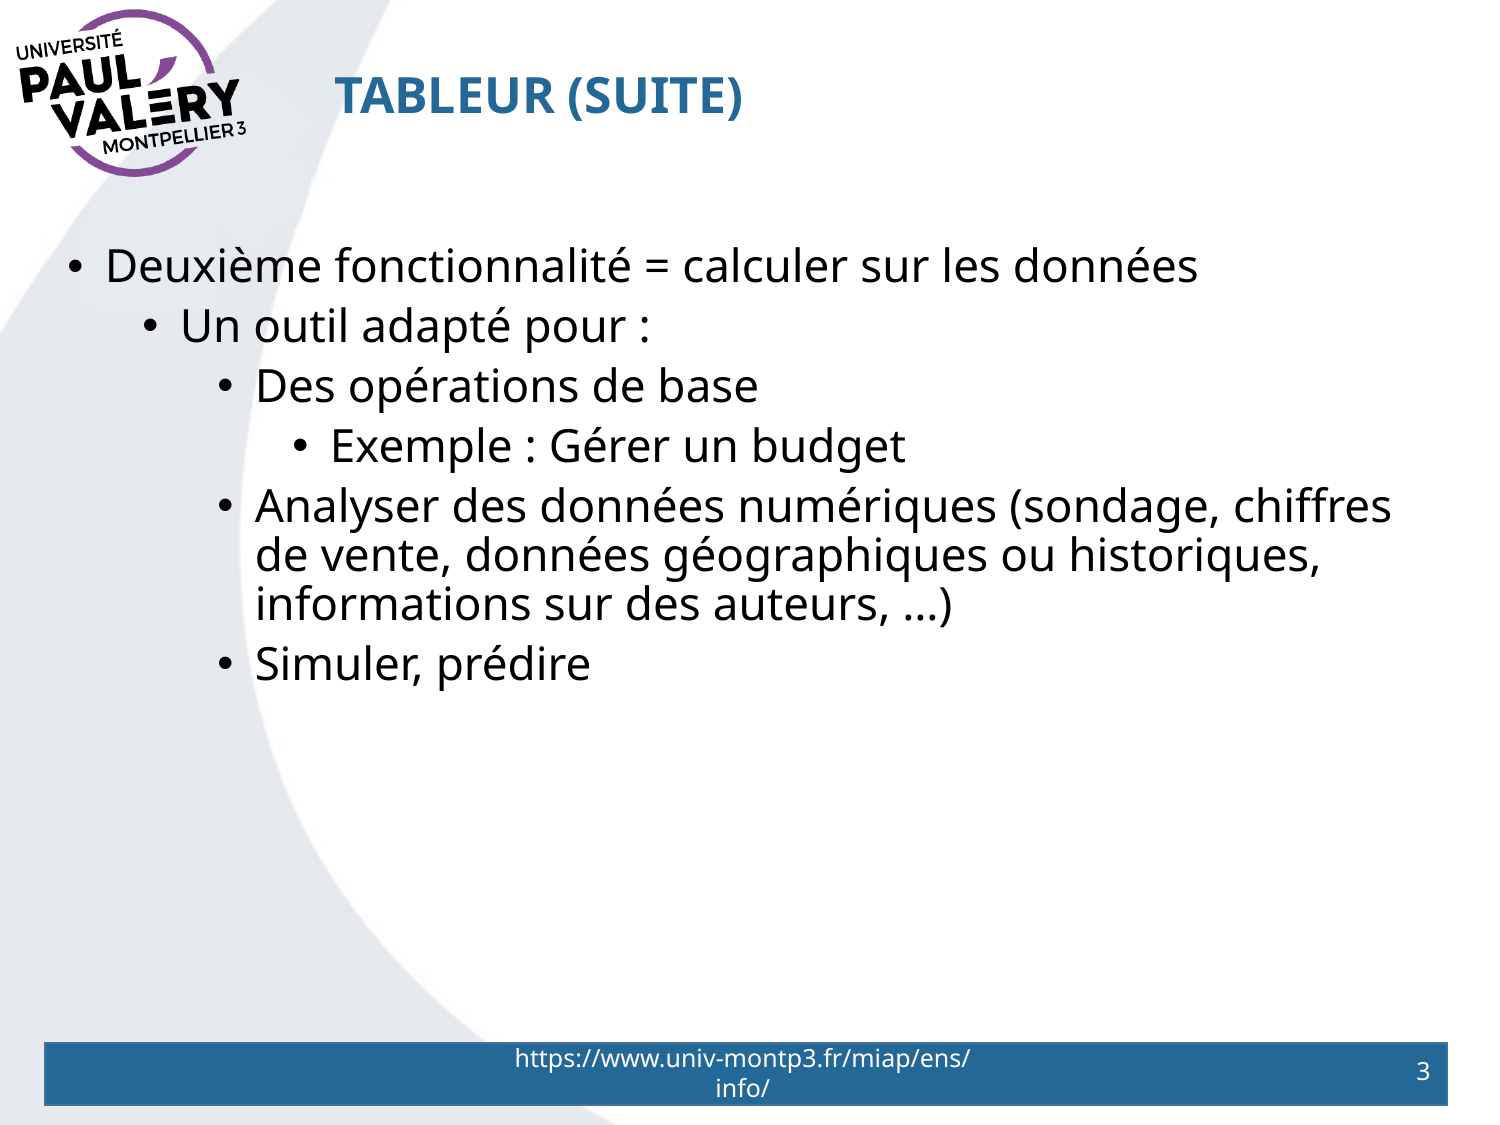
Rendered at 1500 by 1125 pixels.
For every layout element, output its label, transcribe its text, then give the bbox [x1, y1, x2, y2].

slide_number 3 [1107, 1042, 1446, 1103]
list Deuxième fonctionnalité = calculer sur les données Un outil adapté pour : Des opérations de base Exemple : Gérer un budget Analyser des données numériques (sondage, chiffres de vente, données géographiques ou historiques, informations sur des auteurs, …) Simuler, prédire [52, 235, 1446, 1001]
footer https://www.univ-montp3.fr/miap/ens/info/ [482, 1042, 1004, 1103]
title Tableur (suite) [319, 28, 1446, 168]
picture [0, 0, 1500, 1125]
